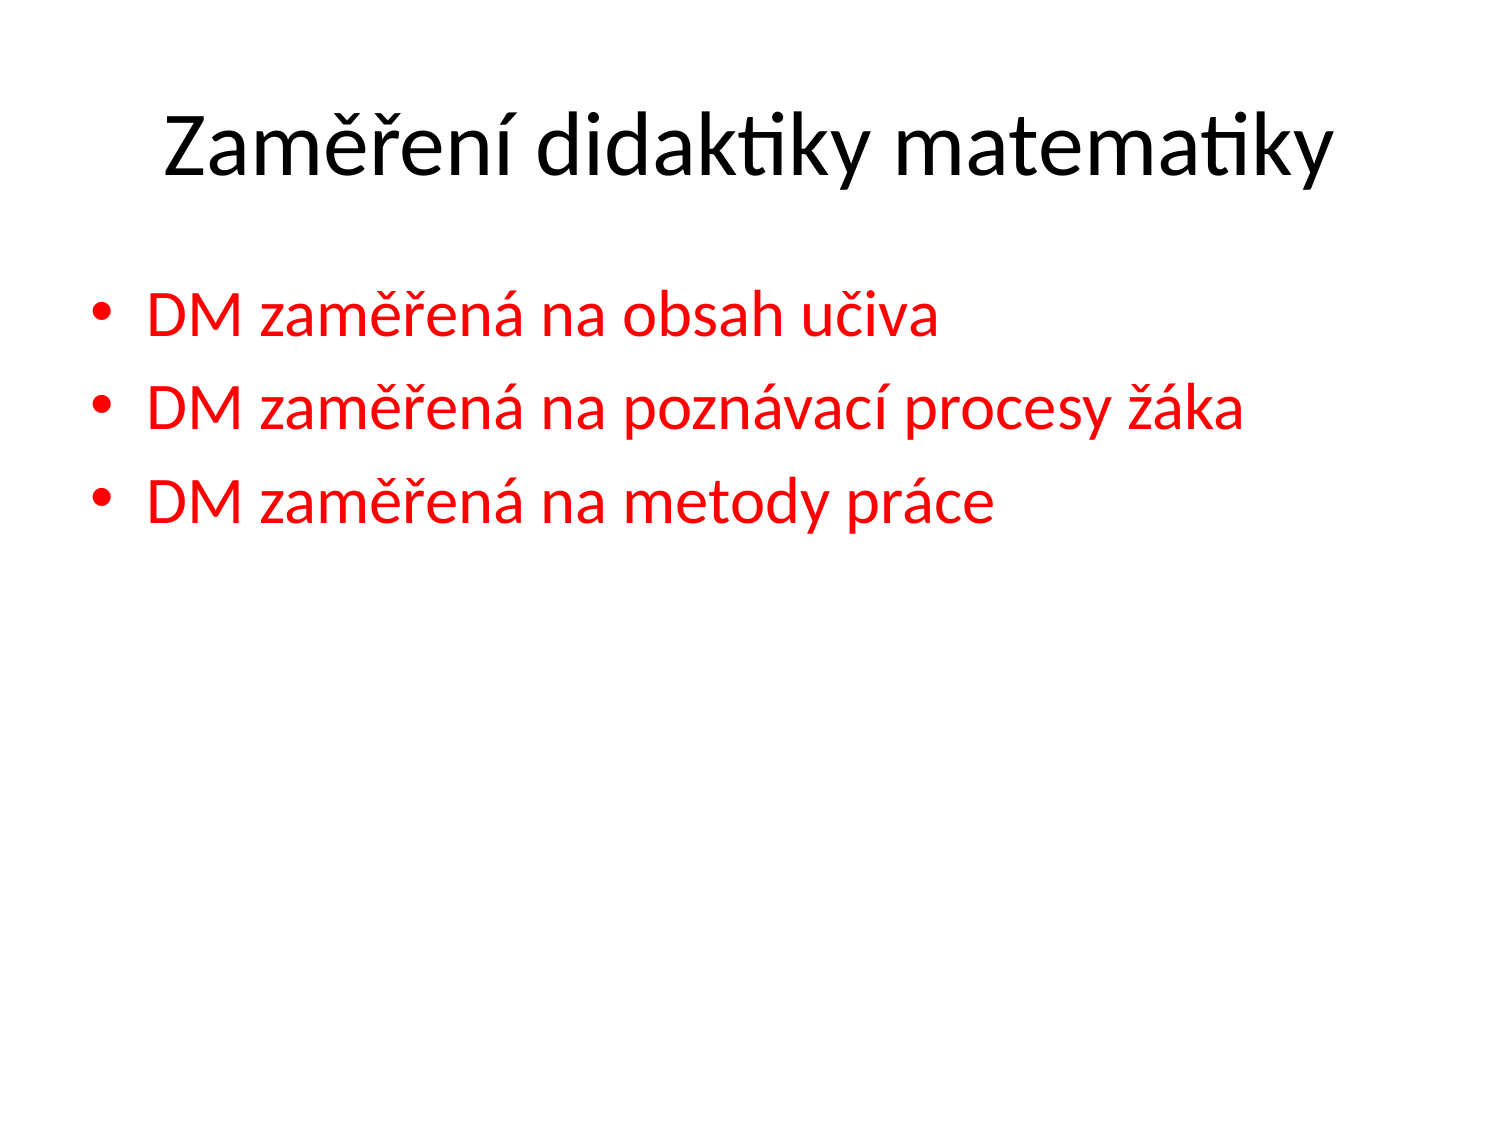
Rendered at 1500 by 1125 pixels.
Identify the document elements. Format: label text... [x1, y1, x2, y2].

title Zaměření didaktiky matematiky [75, 45, 1425, 233]
list DM zaměřená na obsah učiva DM zaměřená na poznávací procesy žáka DM zaměřená na metody práce [75, 262, 1425, 1005]
